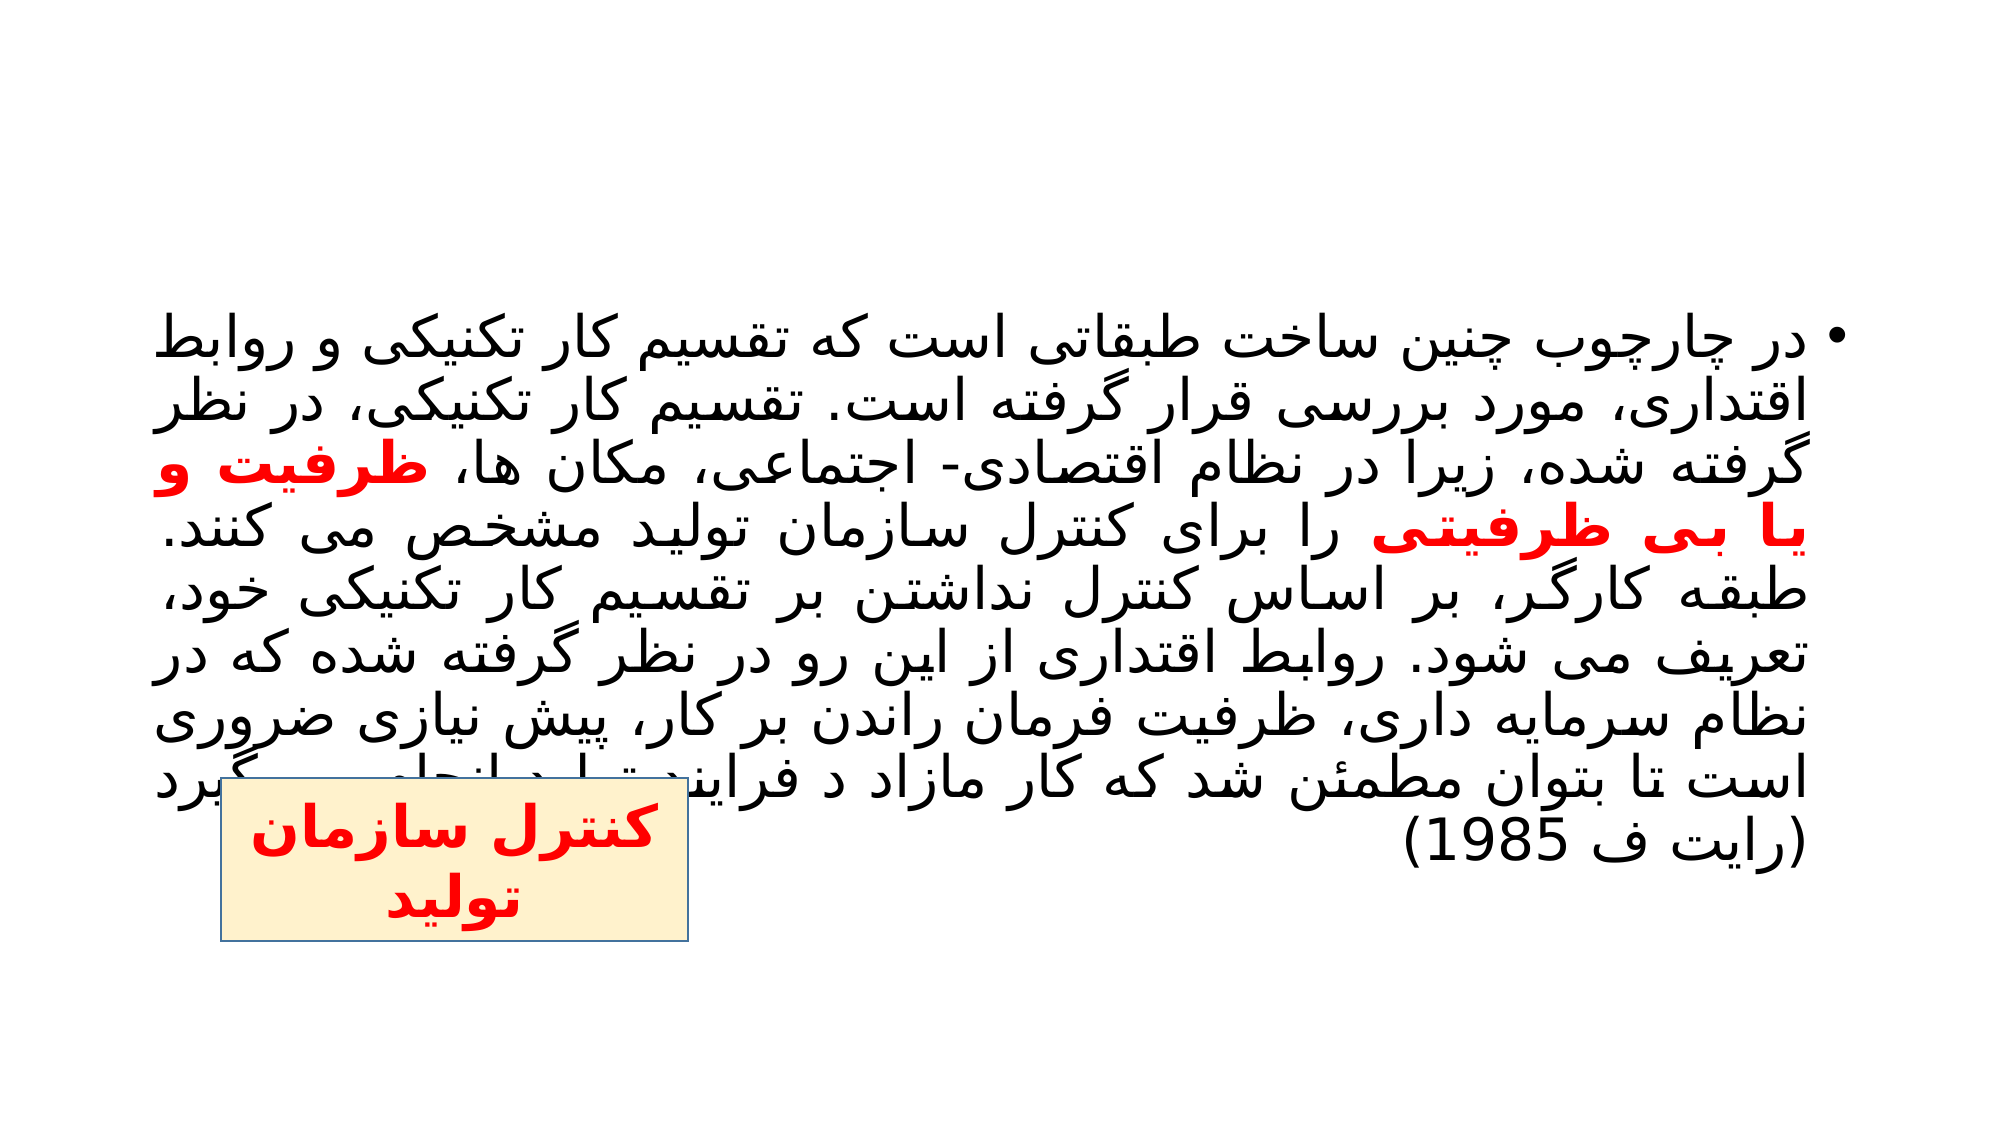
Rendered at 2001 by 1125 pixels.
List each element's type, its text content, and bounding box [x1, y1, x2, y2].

list در چارچوب چنین ساخت طبقاتی است که تقسیم کار تکنیکی و روابط اقتداری، مورد بررسی قرار گرفته است. تقسیم کار تکنیکی، در نظر گرفته شده، زیرا در نظام اقتصادی- اجتماعی، مکان ها، ظرفیت و یا بی ظرفیتی را برای کنترل سازمان تولید مشخص می کنند. طبقه کارگر، بر اساس کنترل نداشتن بر تقسیم کار تکنیکی خود، تعریف می شود. روابط اقتداری از این رو در نظر گرفته شده که در نظام سرمایه داری، ظرفیت فرمان راندن بر کار، پیش نیازی ضروری است تا بتوان مطمئن شد که کار مازاد د فرایند تولید انجام می گیرد (رایت ف 1985) [137, 299, 1863, 1014]
text_box کنترل سازمان تولید [220, 777, 689, 942]
